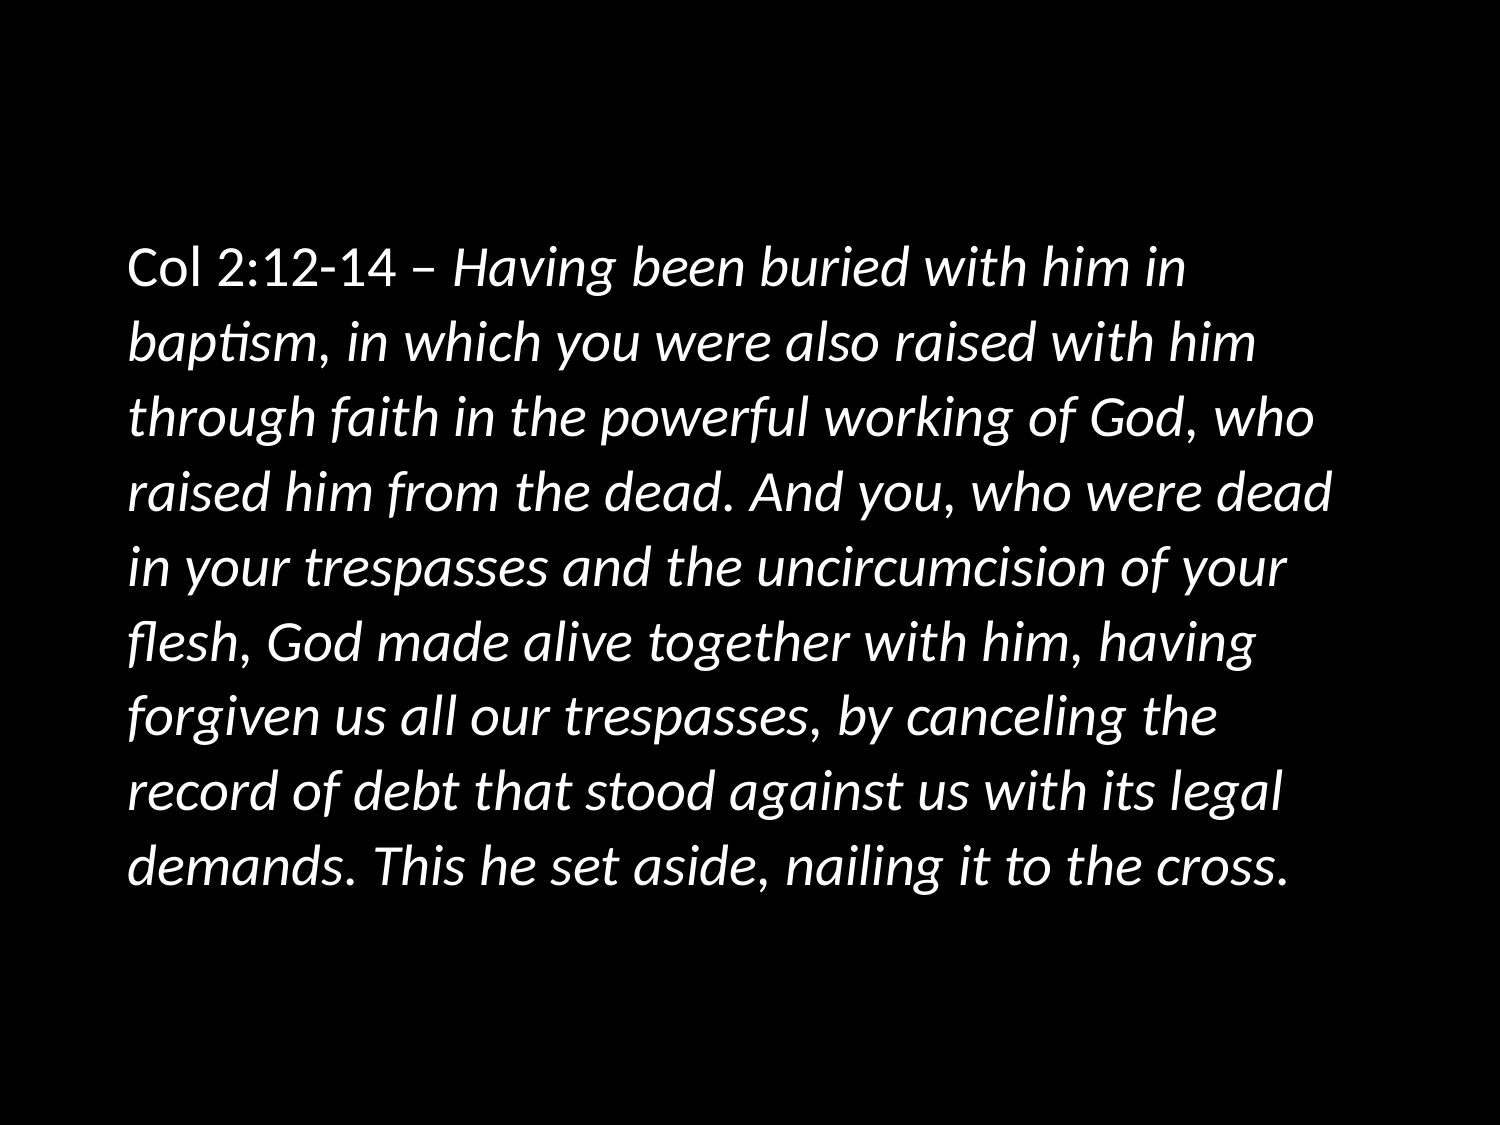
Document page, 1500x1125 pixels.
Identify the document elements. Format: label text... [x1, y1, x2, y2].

text_box Col 2:12-14 – Having been buried with him in baptism, in which you were also raised with him through faith in the powerful working of God, who raised him from the dead. And you, who were dead in your trespasses and the uncircumcision of your flesh, God made alive together with him, having forgiven us all our trespasses, by canceling the record of debt that stood against us with its legal demands. This he set aside, nailing it to the cross. [113, 216, 1387, 905]
